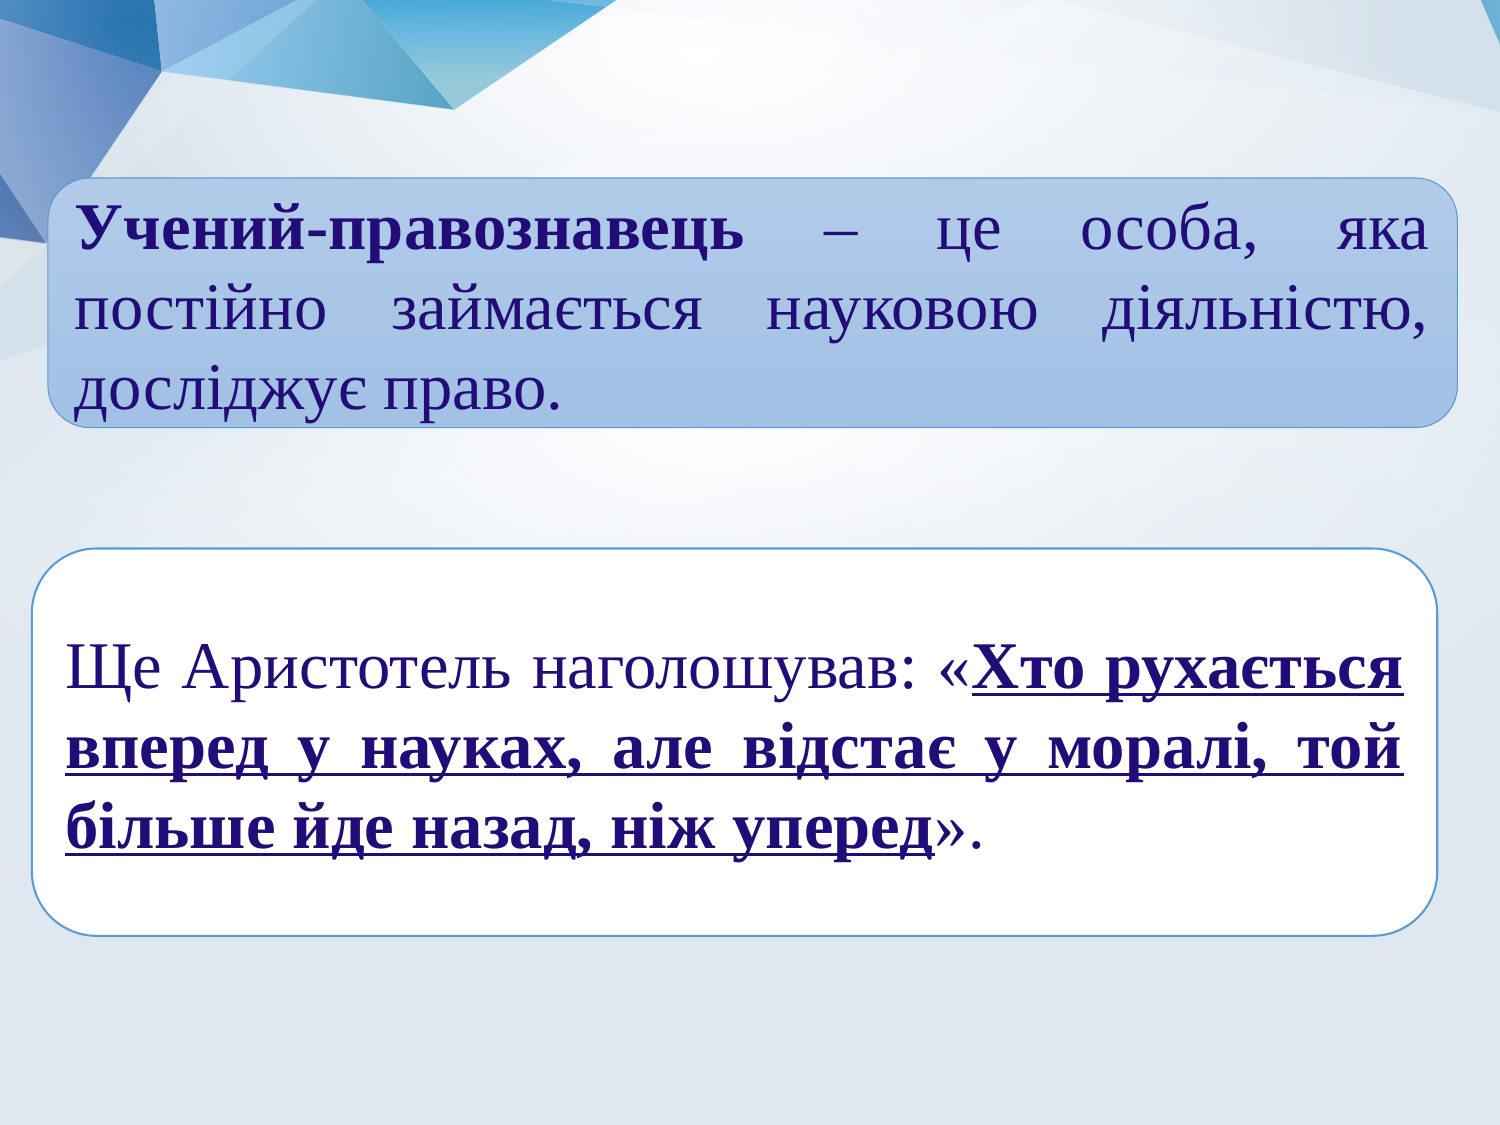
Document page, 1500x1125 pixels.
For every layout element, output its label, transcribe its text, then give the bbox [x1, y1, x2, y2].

text_box Ще Аристотель наголошував: «Хто рухається вперед у науках, але відстає у моралі, той більше йде назад, ніж уперед». [30, 547, 1439, 937]
text_box Учений-правознавець – це особа, яка постійно займається науковою діяльністю, досліджує право. [47, 177, 1458, 429]
picture [0, 0, 1500, 1125]
